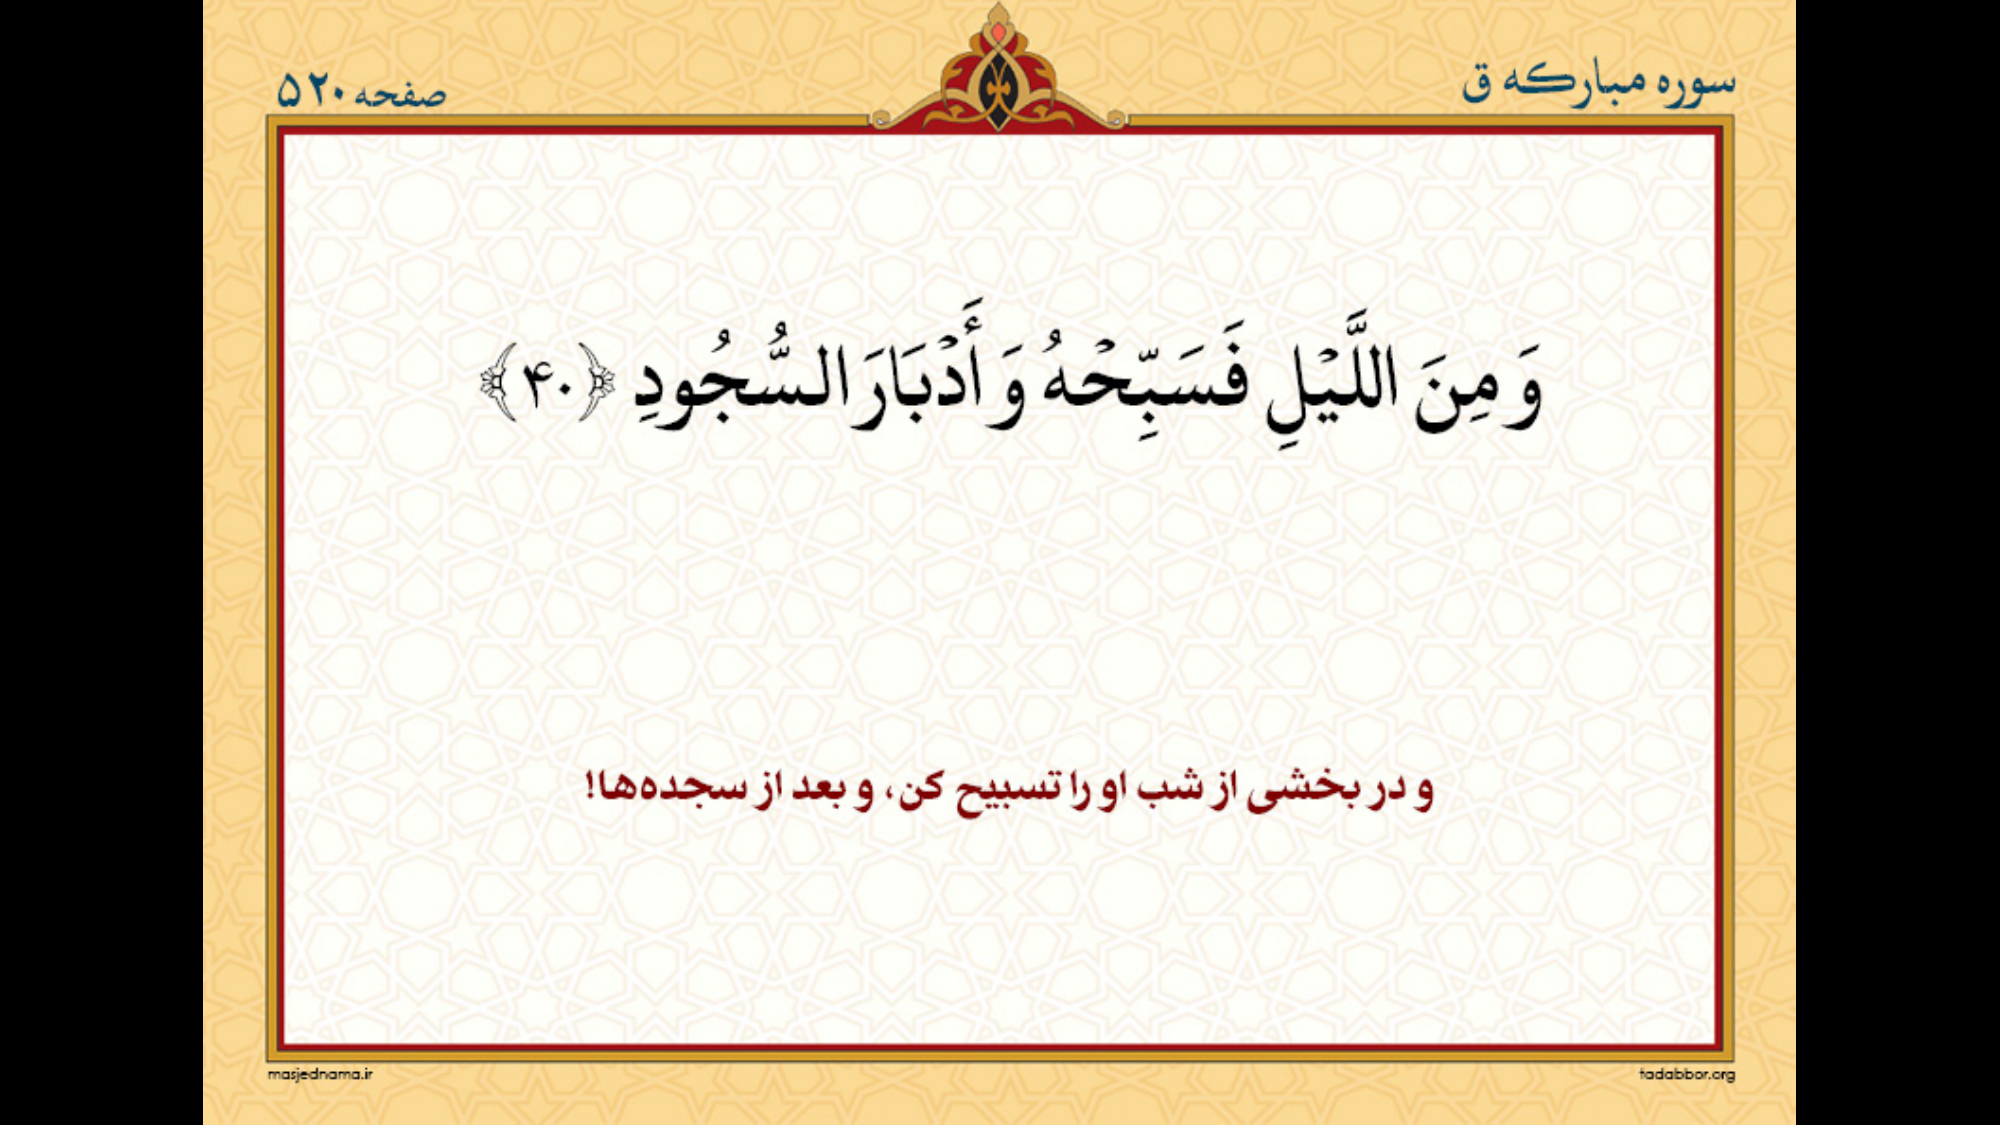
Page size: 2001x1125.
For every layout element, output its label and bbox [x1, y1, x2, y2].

picture [203, 0, 1796, 1125]
